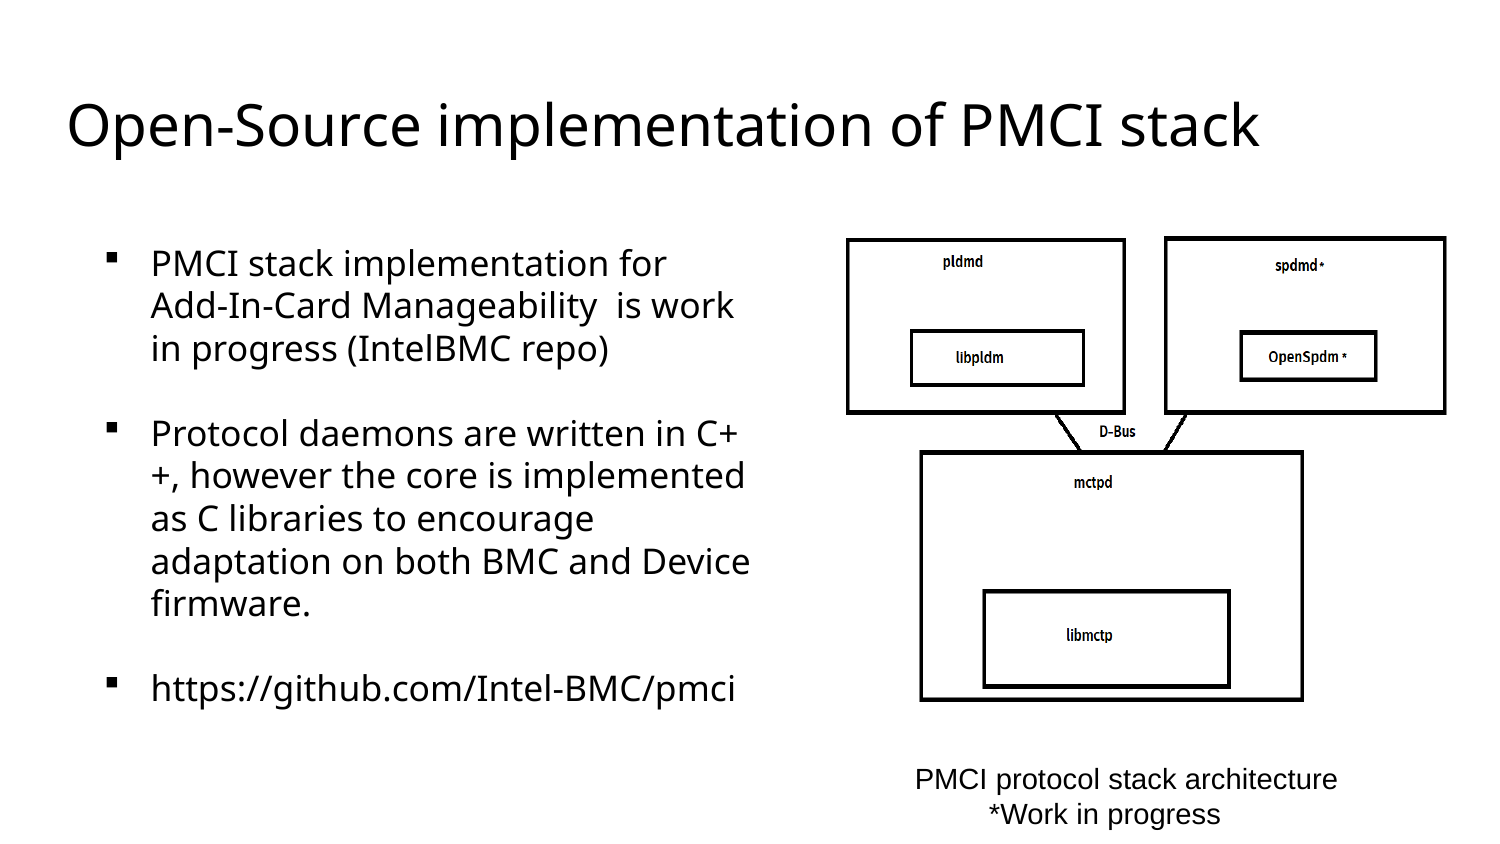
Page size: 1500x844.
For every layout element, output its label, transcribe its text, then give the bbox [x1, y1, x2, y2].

text_box Open-Source implementation of PMCI stack [51, 72, 1449, 167]
text_box PMCI protocol stack architecture *Work in progress [900, 752, 1400, 838]
picture [843, 233, 1450, 706]
text_box PMCI stack implementation for Add-In-Card Manageability is work in progress (IntelBMC repo) Protocol daemons are written in C++, however the core is implemented as C libraries to encourage adaptation on both BMC and Device firmware. https://github.com/Intel-BMC/pmci [88, 233, 769, 786]
